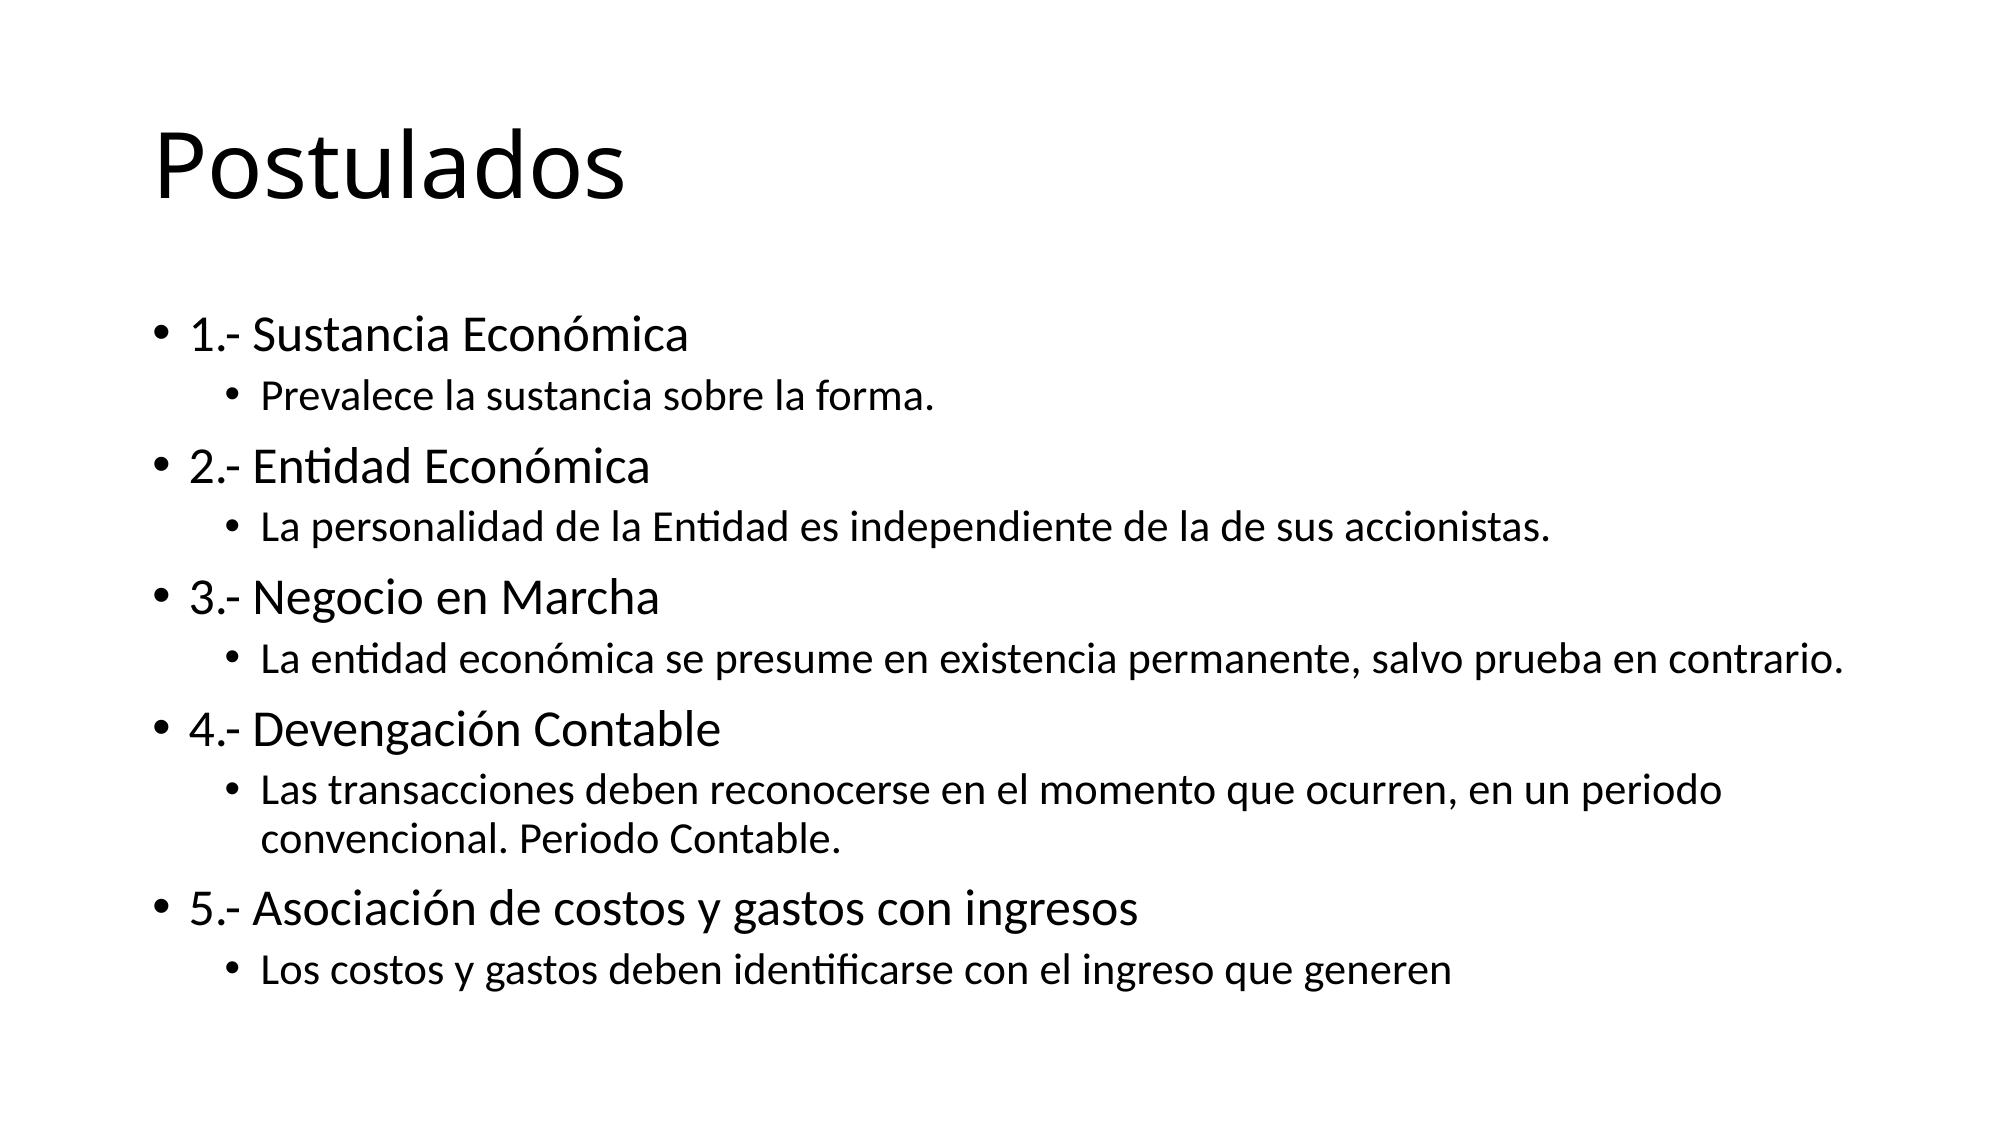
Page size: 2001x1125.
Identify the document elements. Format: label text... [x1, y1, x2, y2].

title Postulados [137, 59, 1863, 278]
list 1.- Sustancia Económica Prevalece la sustancia sobre la forma. 2.- Entidad Económica La personalidad de la Entidad es independiente de la de sus accionistas. 3.- Negocio en Marcha La entidad económica se presume en existencia permanente, salvo prueba en contrario. 4.- Devengación Contable Las transacciones deben reconocerse en el momento que ocurren, en un periodo convencional. Periodo Contable. 5.- Asociación de costos y gastos con ingresos Los costos y gastos deben identificarse con el ingreso que generen [137, 299, 1863, 1014]
